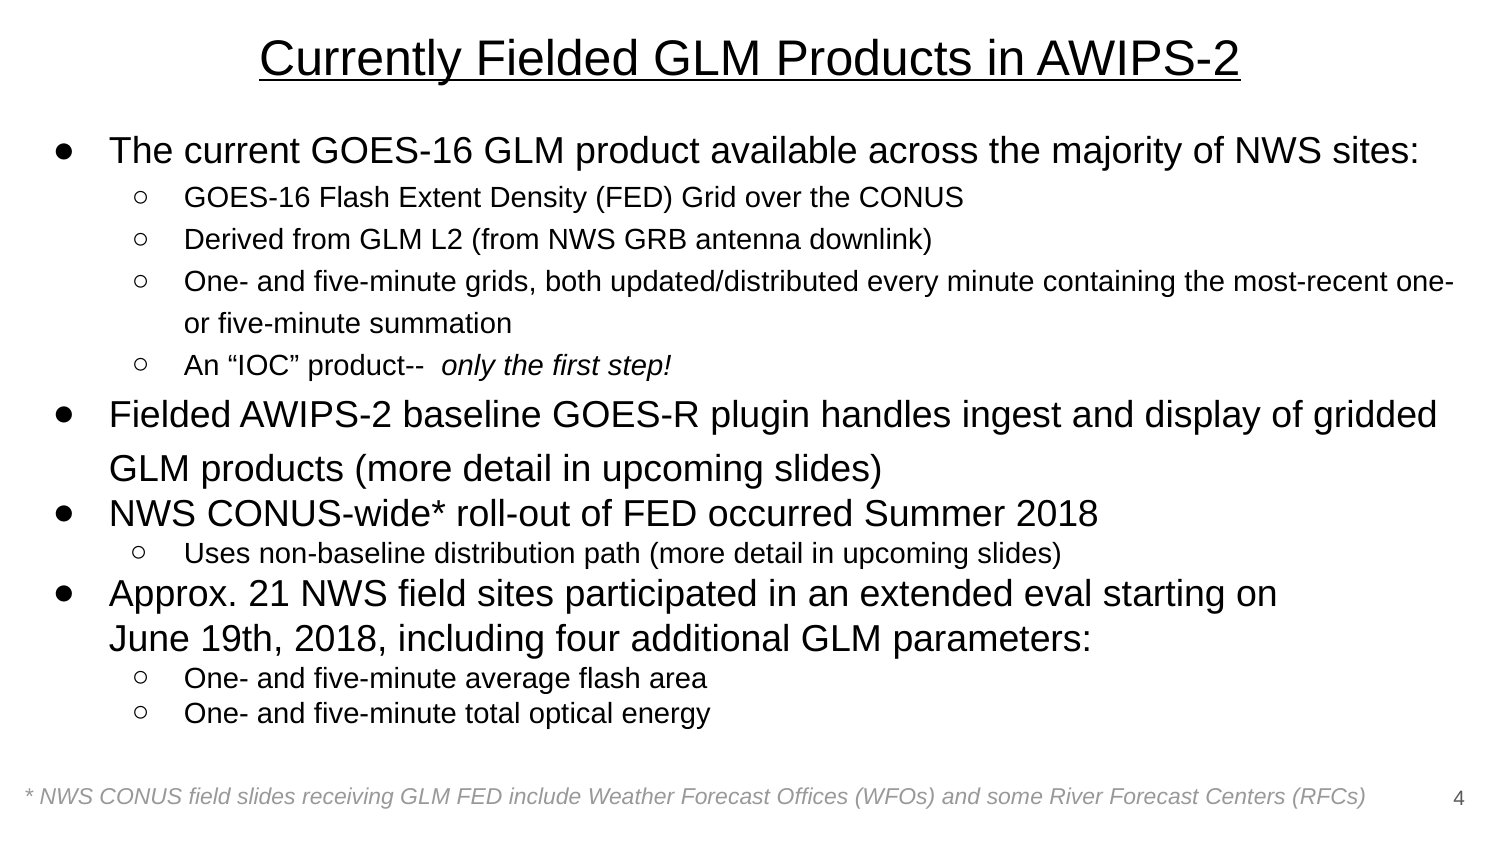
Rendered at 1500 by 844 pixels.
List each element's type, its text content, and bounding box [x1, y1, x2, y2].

text_box The current GOES-16 GLM product available across the majority of NWS sites: GOES-16 Flash Extent Density (FED) Grid over the CONUS Derived from GLM L2 (from NWS GRB antenna downlink) One- and five-minute grids, both updated/distributed every minute containing the most-recent one- or five-minute summation An “IOC” product-- only the first step! Fielded AWIPS-2 baseline GOES-R plugin handles ingest and display of gridded GLM products (more detail in upcoming slides) NWS CONUS-wide* roll-out of FED occurred Summer 2018 Uses non-baseline distribution path (more detail in upcoming slides) Approx. 21 NWS field sites participated in an extended eval starting on June 19th, 2018, including four additional GLM parameters: One- and five-minute average flash area One- and five-minute total optical energy [19, 102, 1475, 750]
title Currently Fielded GLM Products in AWIPS-2 [40, 19, 1460, 101]
slide_number ‹#› [1389, 764, 1480, 830]
text_box * NWS CONUS field slides receiving GLM FED include Weather Forecast Offices (WFOs) and some River Forecast Centers (RFCs) [9, 766, 1406, 837]
